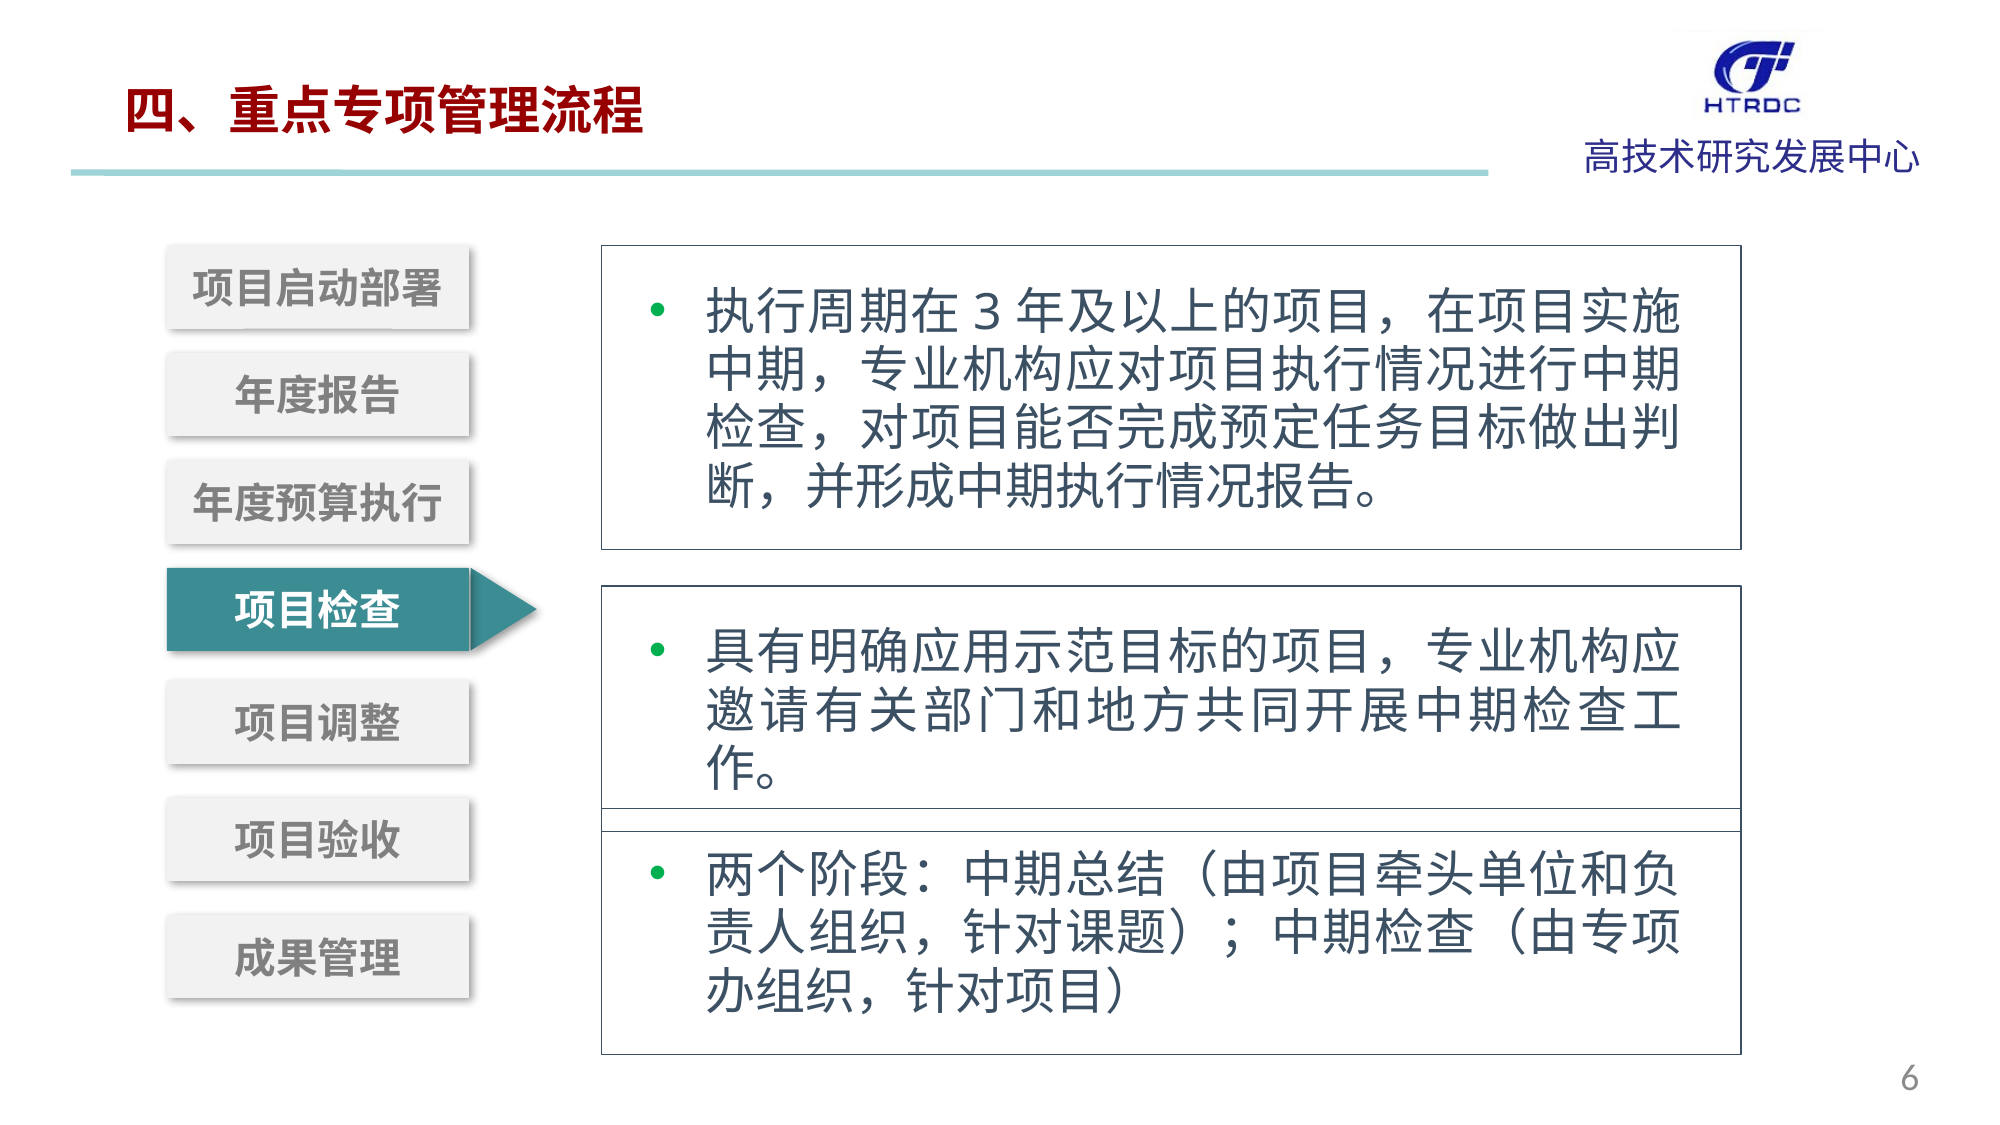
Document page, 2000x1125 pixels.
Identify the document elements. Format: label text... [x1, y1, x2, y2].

text_box 年度报告 [164, 350, 472, 439]
text_box 年度预算执行 [164, 457, 472, 546]
text_box 项目启动部署 [164, 242, 472, 331]
text_box 执行周期在3年及以上的项目，在项目实施中期，专业机构应对项目执行情况进行中期检查，对项目能否完成预定任务目标做出判断，并形成中期执行情况报告。 [601, 245, 1742, 550]
text_box 四、重点专项管理流程 [109, 70, 1157, 148]
picture [1675, 30, 1830, 124]
text_box 成果管理 [164, 912, 472, 1001]
text_box 项目调整 [164, 677, 472, 766]
text_box 具有明确应用示范目标的项目，专业机构应邀请有关部门和地方共同开展中期检查工作。 [601, 585, 1742, 808]
text_box 项目验收 [164, 795, 472, 884]
text_box 两个阶段：中期总结（由项目牵头单位和负责人组织，针对课题）；中期检查（由专项办组织，针对项目） [601, 808, 1742, 1055]
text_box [166, 567, 537, 651]
